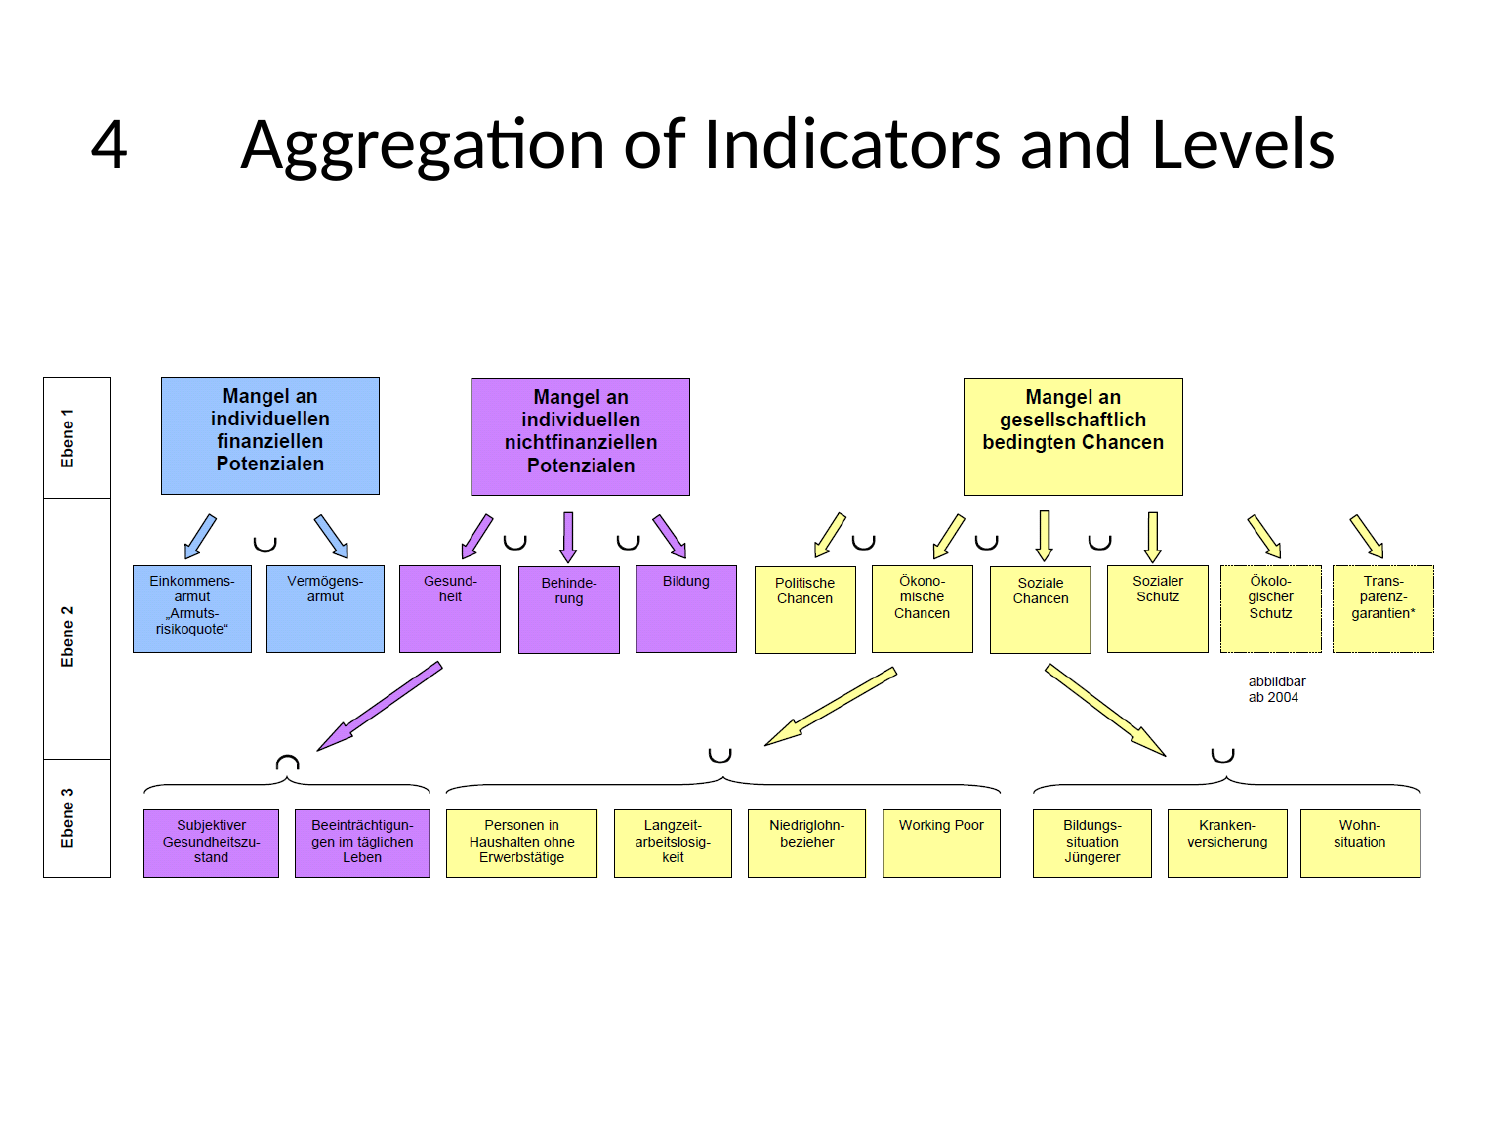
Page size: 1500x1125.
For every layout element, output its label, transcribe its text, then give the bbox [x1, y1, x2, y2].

title 4 Aggregation of Indicators and Levels [75, 45, 1425, 233]
picture [17, 337, 1462, 932]
